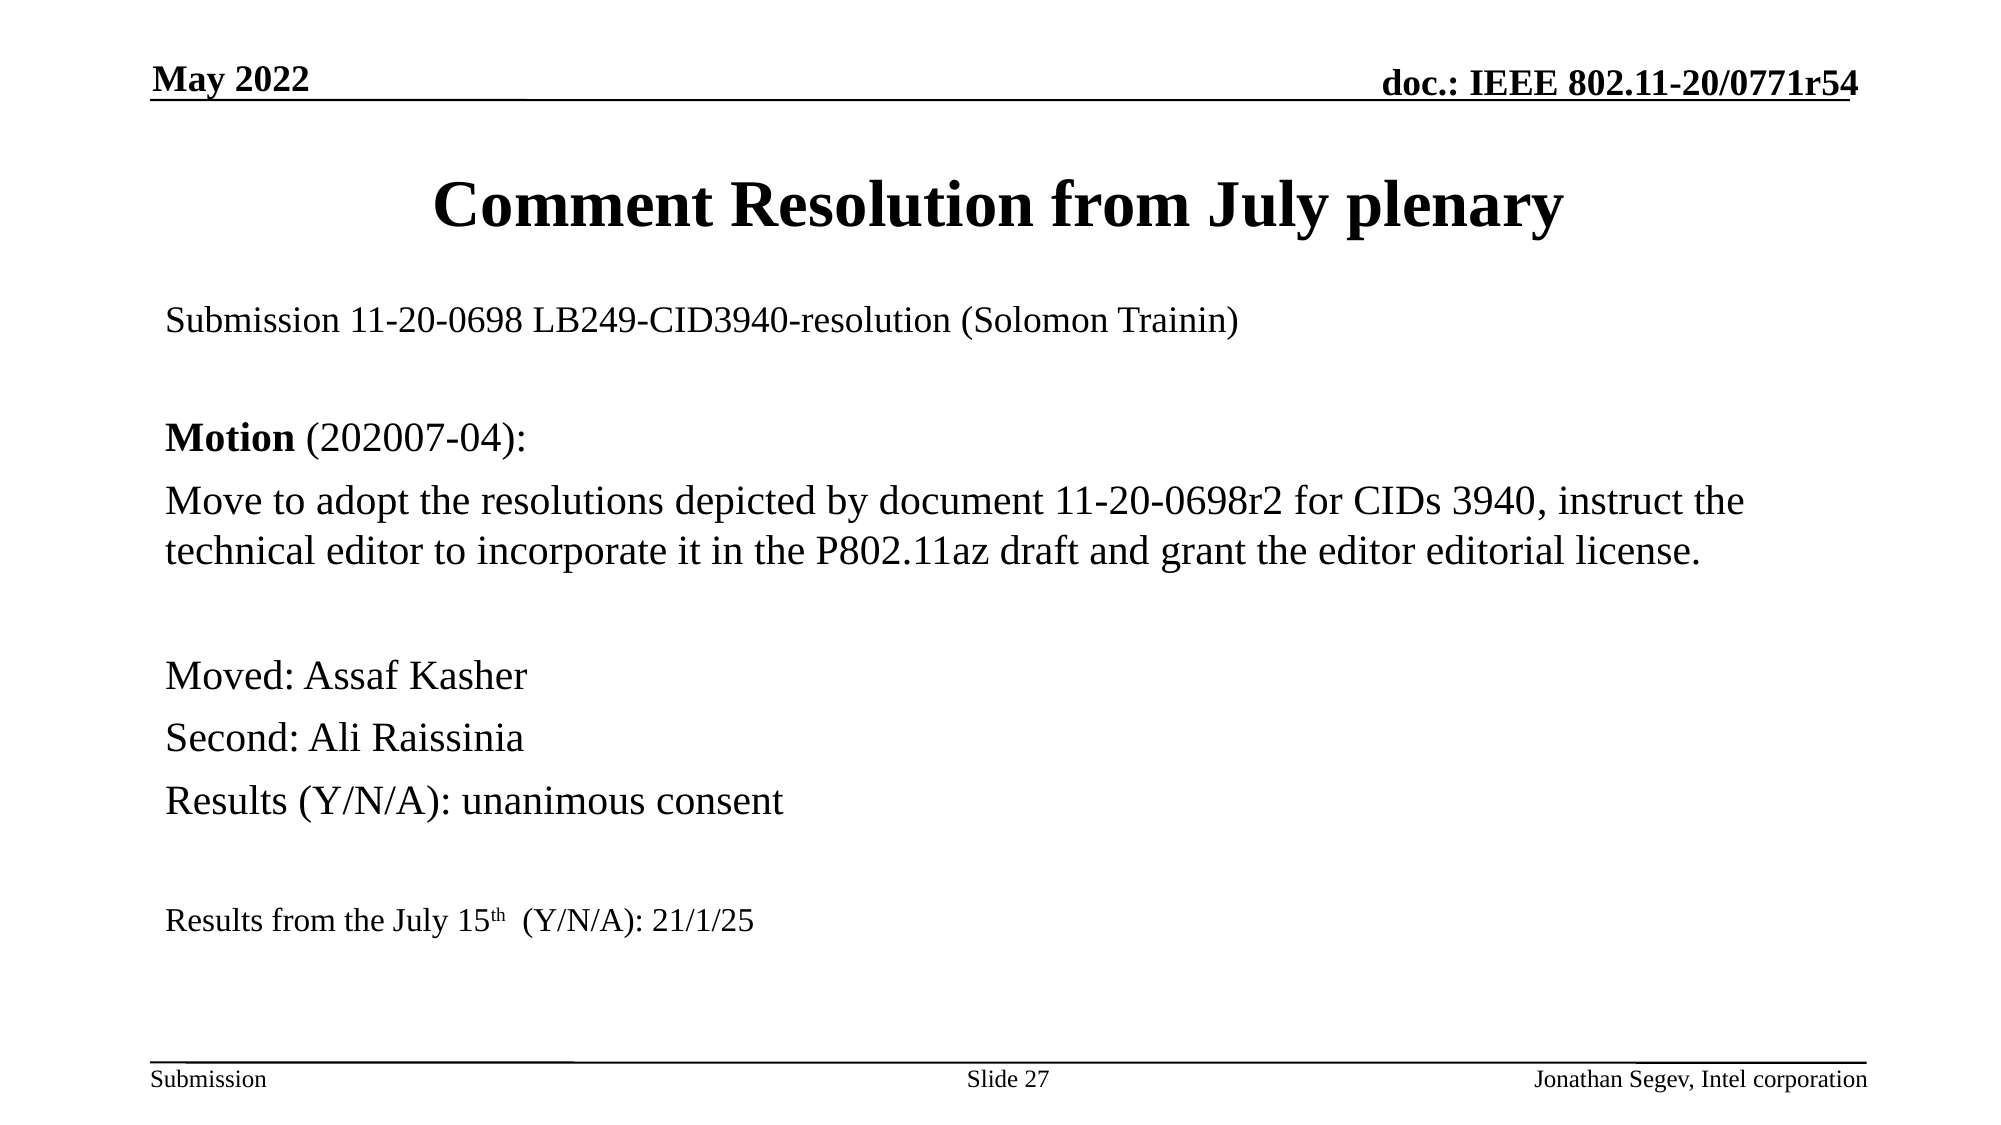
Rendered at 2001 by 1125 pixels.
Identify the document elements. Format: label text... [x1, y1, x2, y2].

list Submission 11-20-0698 LB249-CID3940-resolution (Solomon Trainin) Motion (202007-04): Move to adopt the resolutions depicted by document 11-20-0698r2 for CIDs 3940, instruct the technical editor to incorporate it in the P802.11az draft and grant the editor editorial license. Moved: Assaf Kasher Second: Ali Raissinia Results (Y/N/A): unanimous consent Results from the July 15th (Y/N/A): 21/1/25 [149, 286, 1850, 1000]
title Comment Resolution from July plenary [149, 112, 1850, 286]
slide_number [152, 54, 563, 100]
footer Jonathan Segev, Intel corporation [1171, 1061, 1869, 1093]
slide_number Slide 27 [950, 1061, 1067, 1123]
